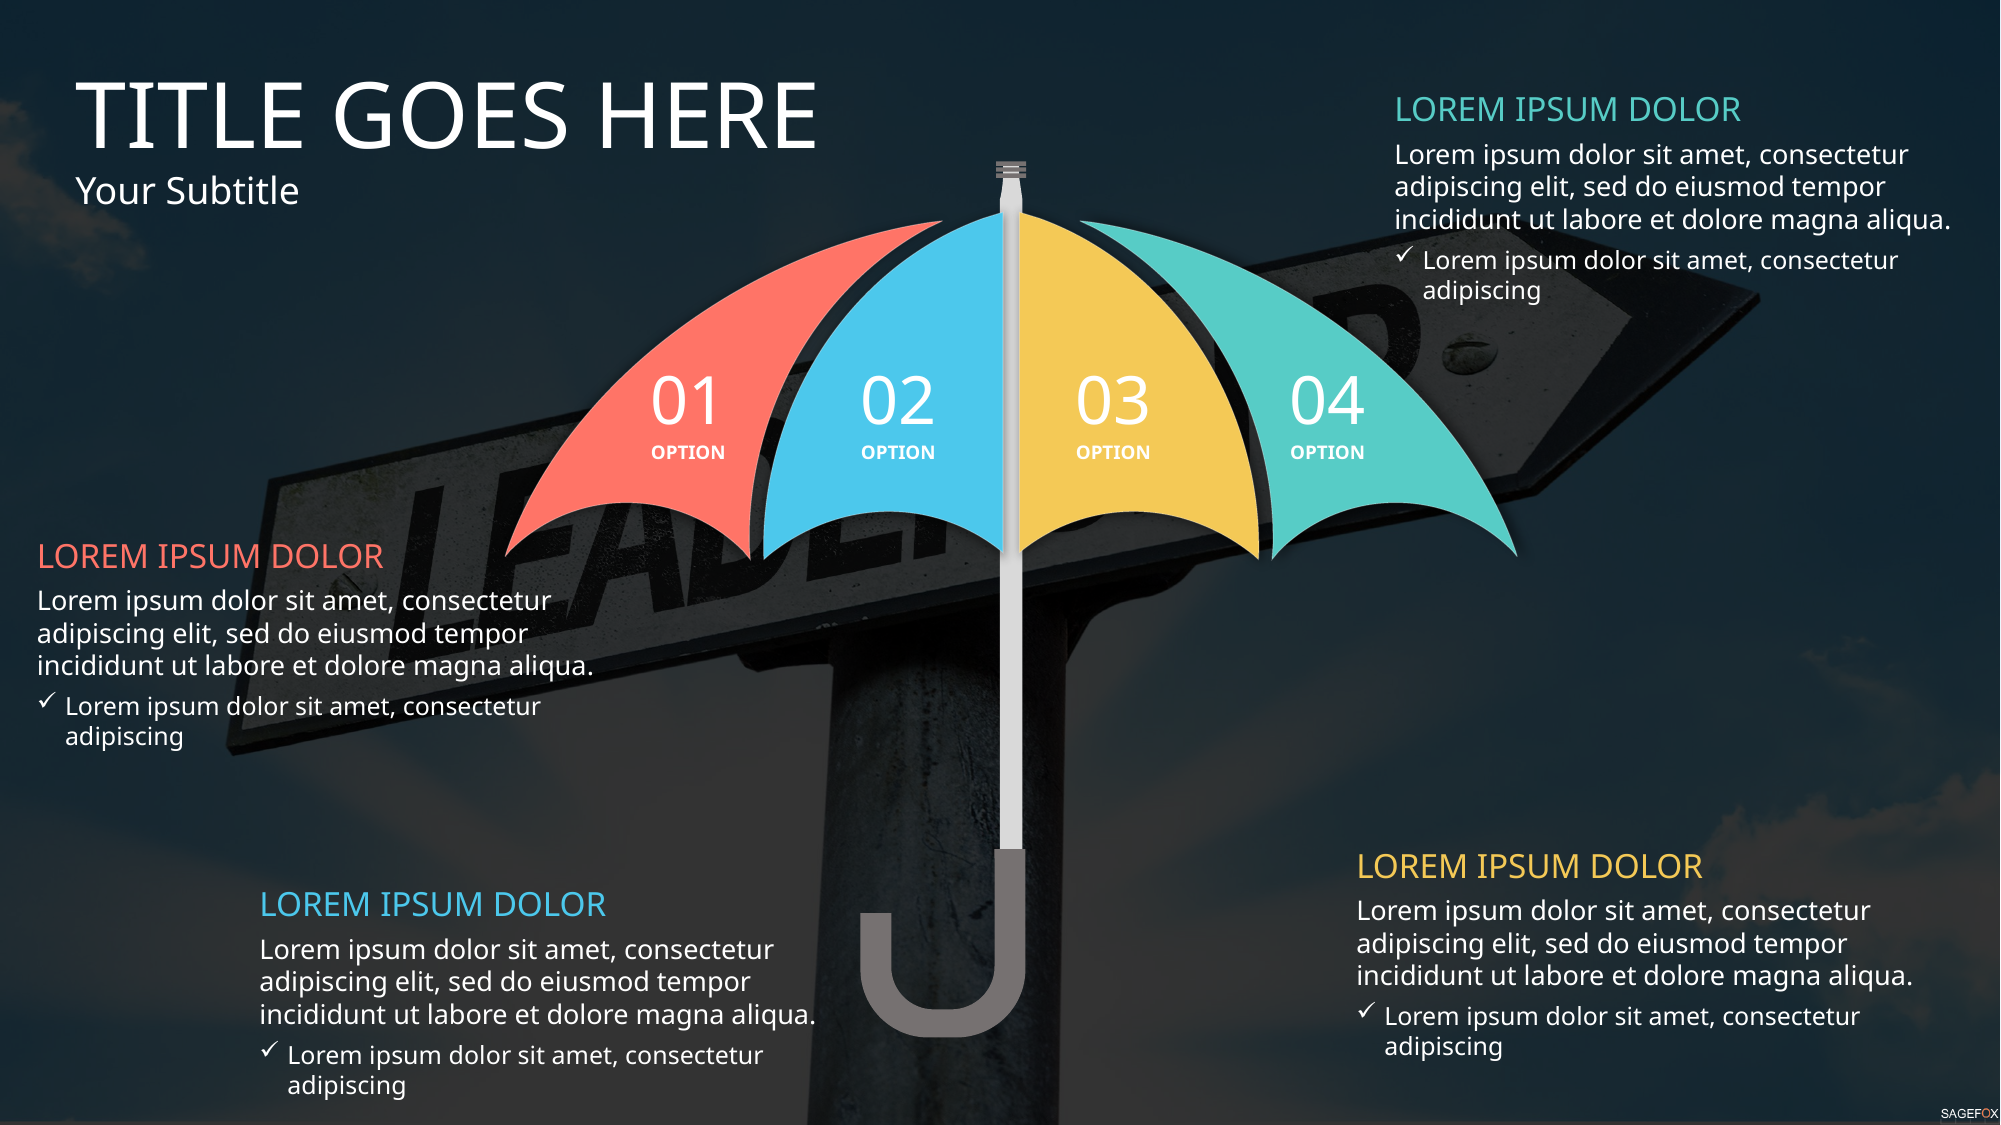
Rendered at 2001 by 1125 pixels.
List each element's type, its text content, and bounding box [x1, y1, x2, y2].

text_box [794, 196, 982, 593]
text_box LOREM IPSUM DOLOR Lorem ipsum dolor sit amet, consectetur adipiscing elit, sed do eiusmod tempor incididunt ut labore et dolore magna aliqua. Lorem ipsum dolor sit amet, consectetur adipiscing [244, 875, 844, 1107]
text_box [471, 305, 794, 544]
text_box LOREM IPSUM DOLOR Lorem ipsum dolor sit amet, consectetur adipiscing elit, sed do eiusmod tempor incididunt ut labore et dolore magna aliqua. Lorem ipsum dolor sit amet, consectetur adipiscing [1341, 837, 1936, 1069]
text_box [982, 196, 1228, 593]
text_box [1003, 305, 1552, 544]
text_box TITLE GOES HERE Your Subtitle [60, 49, 1036, 220]
text_box LOREM IPSUM DOLOR Lorem ipsum dolor sit amet, consectetur adipiscing elit, sed do eiusmod tempor incididunt ut labore et dolore magna aliqua. Lorem ipsum dolor sit amet, consectetur adipiscing [22, 527, 615, 759]
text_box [860, 593, 1027, 1038]
text_box LOREM IPSUM DOLOR Lorem ipsum dolor sit amet, consectetur adipiscing elit, sed do eiusmod tempor incididunt ut labore et dolore magna aliqua. Lorem ipsum dolor sit amet, consectetur adipiscing [1379, 81, 1975, 312]
picture [0, 0, 2001, 1125]
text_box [860, 161, 1027, 196]
